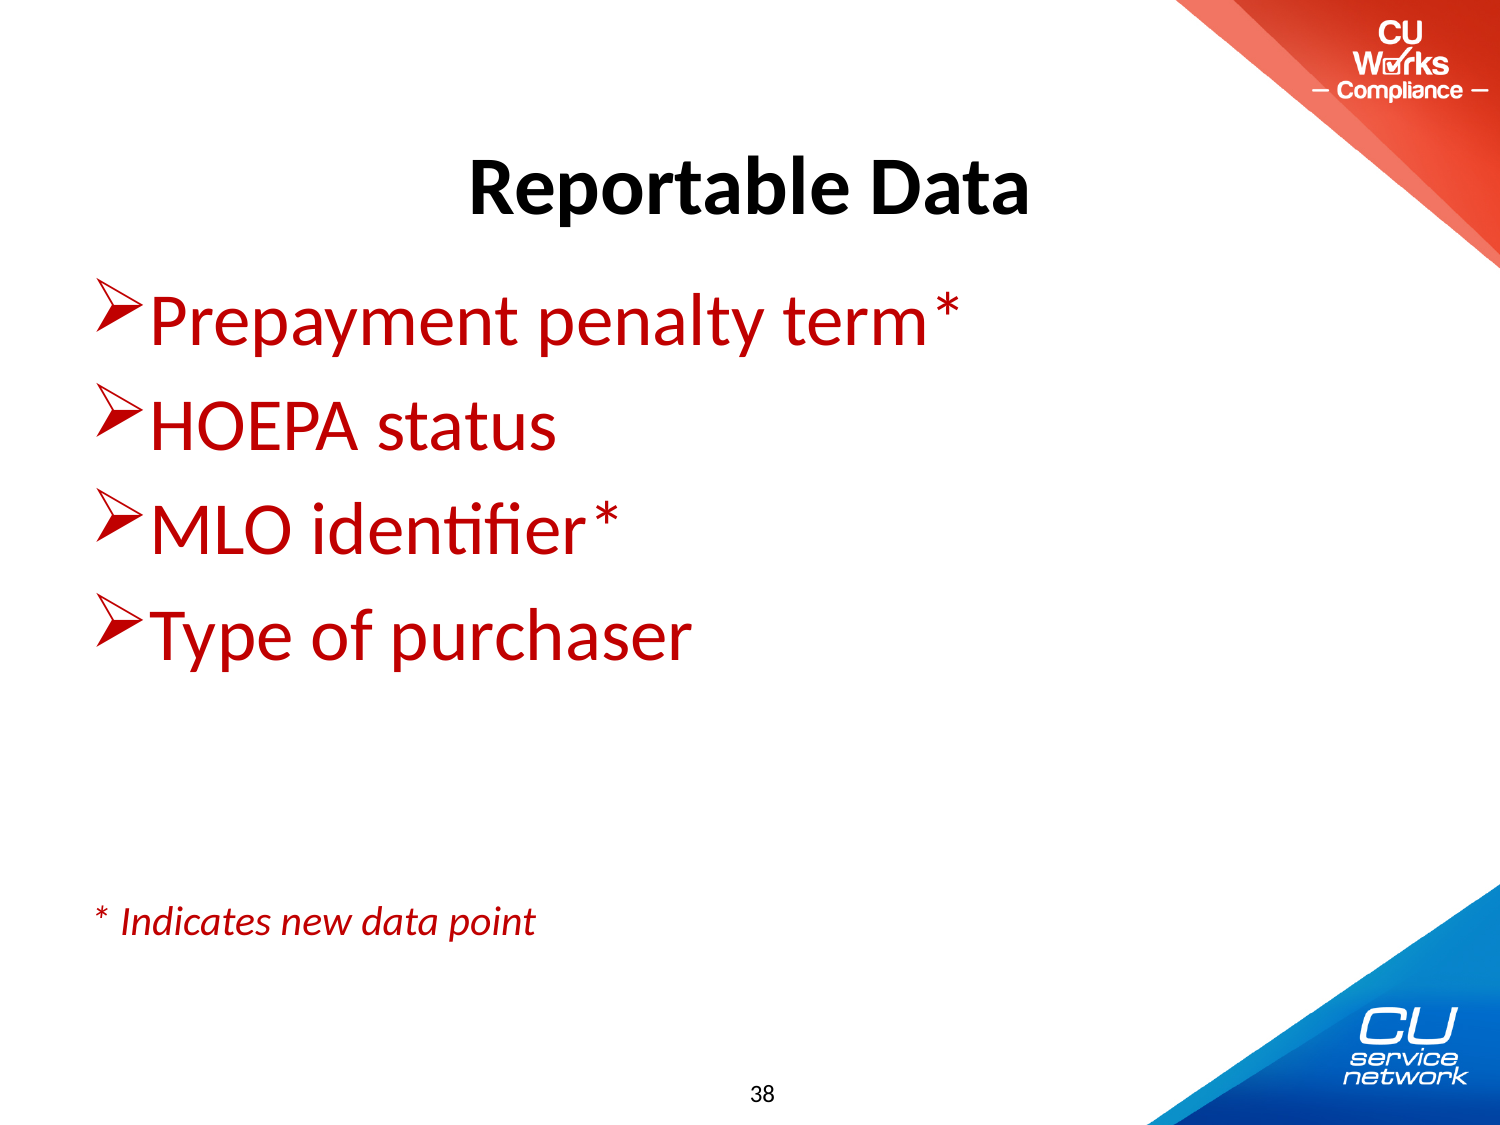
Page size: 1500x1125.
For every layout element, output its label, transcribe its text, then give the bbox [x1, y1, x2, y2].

slide_number 38 [587, 1062, 938, 1123]
picture [1177, 893, 1500, 1125]
list Prepayment penalty term* HOEPA status MLO identifier* Type of purchaser * Indicates new data point [75, 262, 1425, 1005]
picture [0, 0, 1500, 1125]
title Reportable Data [75, 87, 1425, 262]
